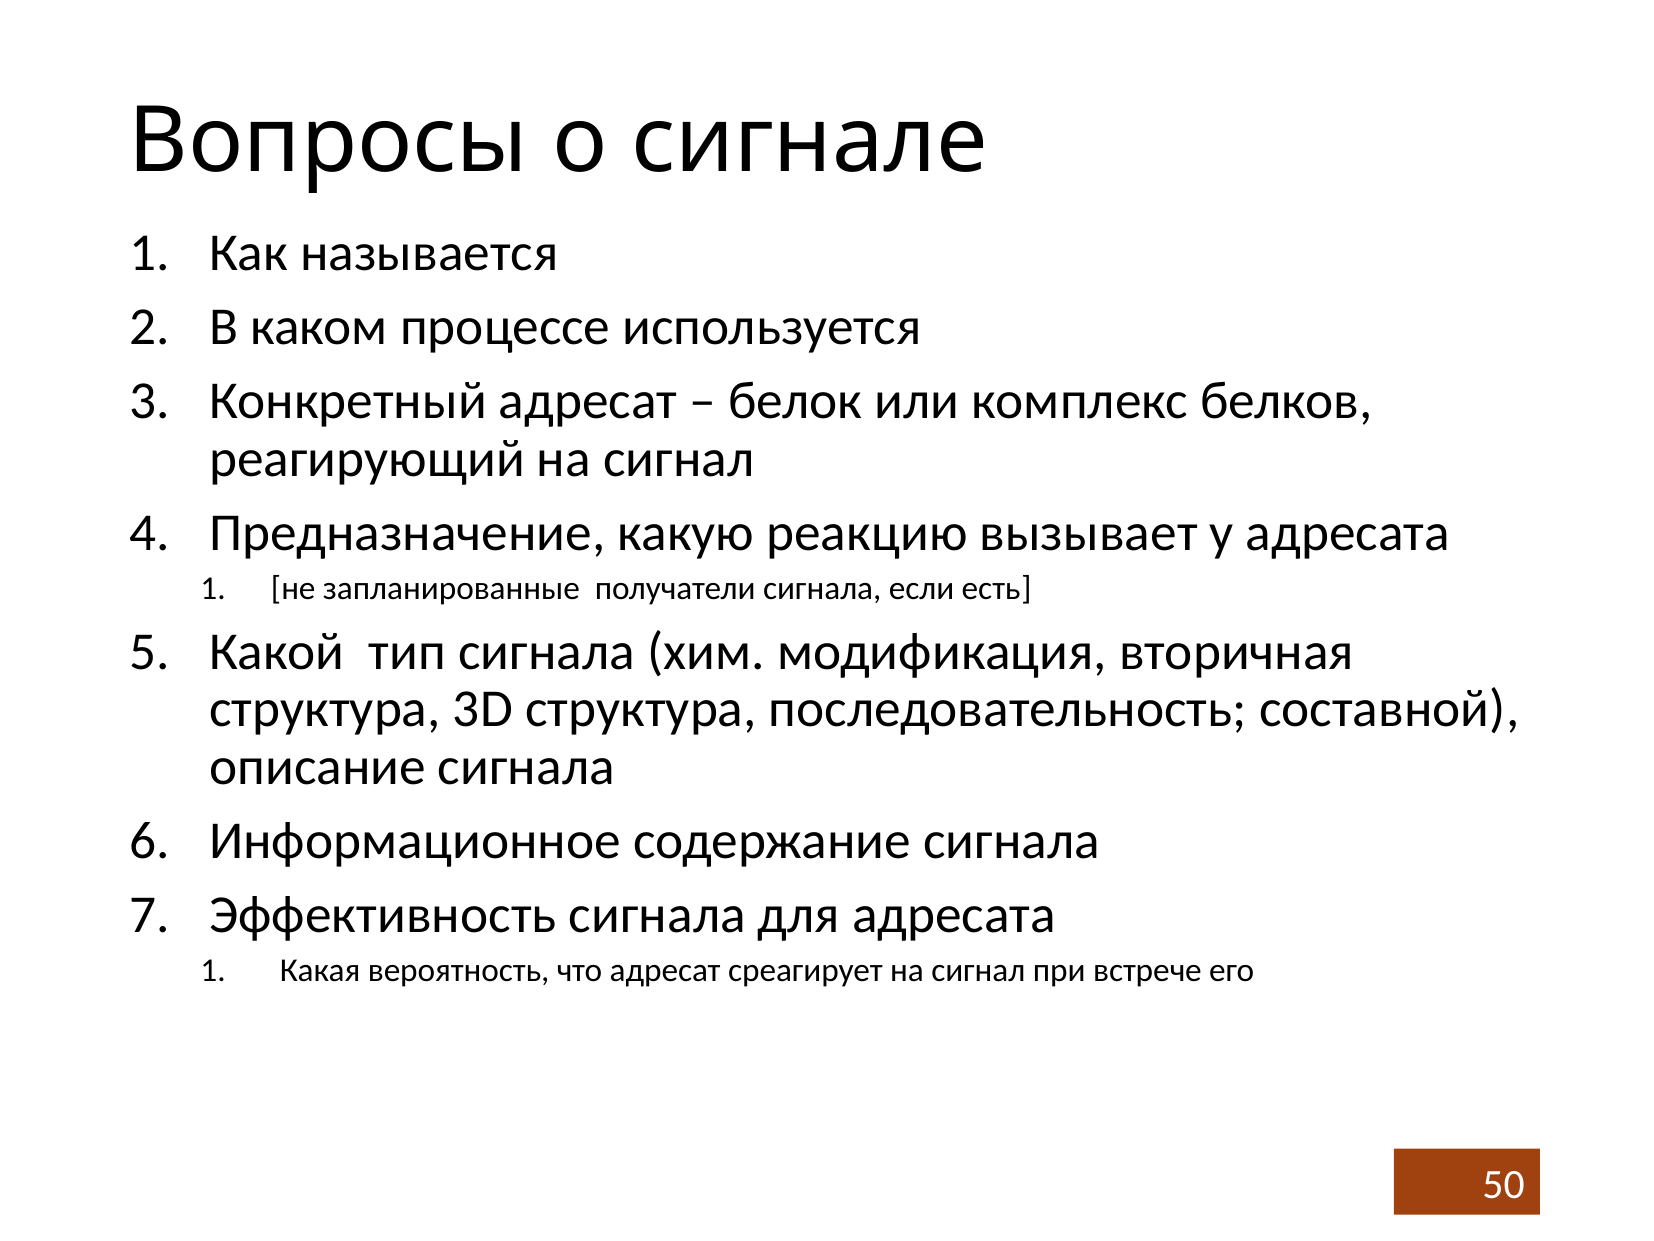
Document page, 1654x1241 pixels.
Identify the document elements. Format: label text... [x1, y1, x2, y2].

slide_number 50 [1393, 1148, 1540, 1215]
list Как называется В каком процессе используется Конкретный адресат – белок или комплекс белков, реагирующий на сигнал Предназначение, какую реакцию вызывает у адресата [не запланированные получатели сигнала, если есть] Какой тип сигнала (хим. модификация, вторичная структура, 3D структура, последовательность; составной), описание сигнала Информационное содержание сигнала Эффективность сигнала для адресата Какая вероятность, что адресат среагирует на сигнал при встрече его [114, 216, 1541, 1004]
title Вопросы о сигнале [113, 66, 1540, 217]
